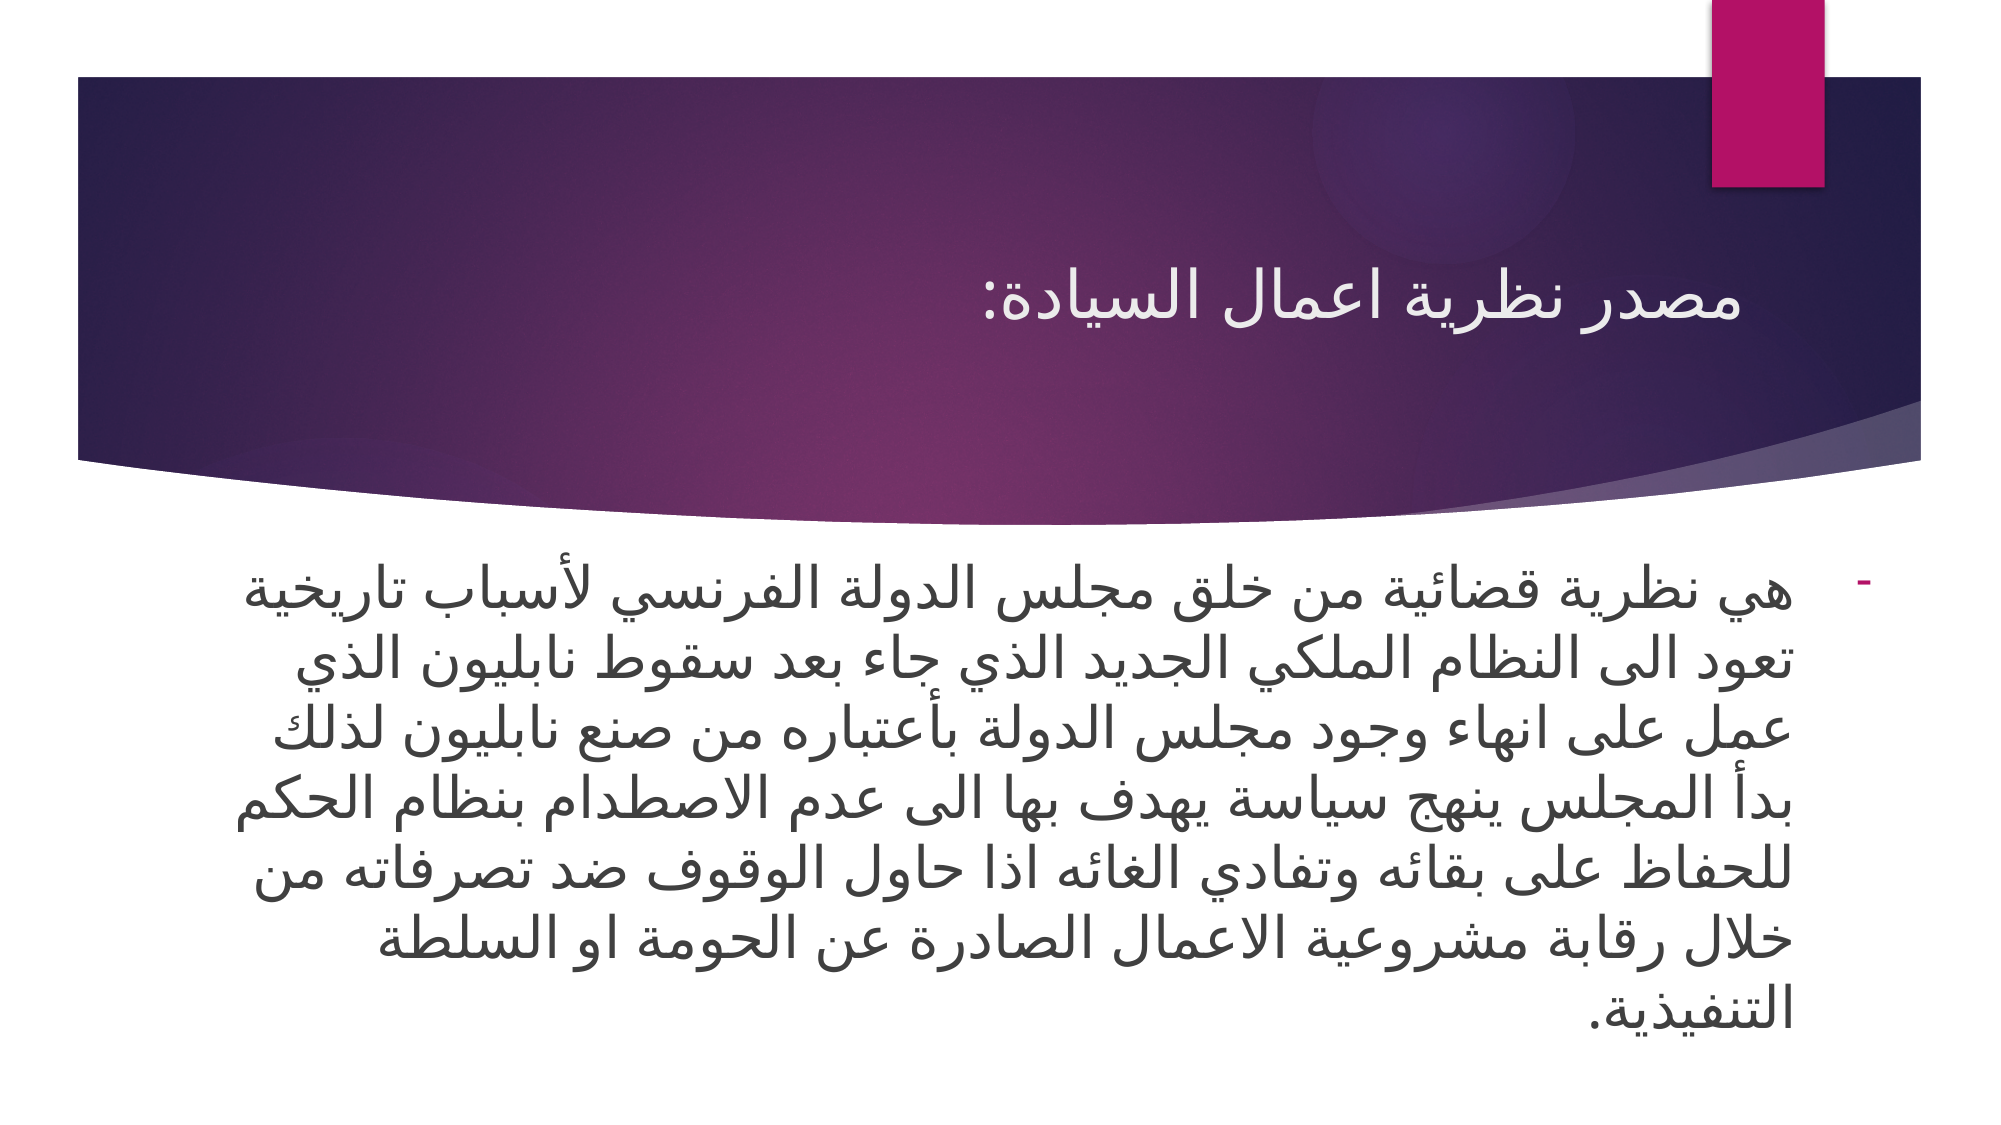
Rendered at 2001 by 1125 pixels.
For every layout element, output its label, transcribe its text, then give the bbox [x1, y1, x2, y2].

title مصدر نظرية اعمال السيادة: [311, 149, 1761, 436]
list هي نظرية قضائية من خلق مجلس الدولة الفرنسي لأسباب تاريخية تعود الى النظام الملكي الجديد الذي جاء بعد سقوط نابليون الذي عمل على انهاء وجود مجلس الدولة بأعتباره من صنع نابليون لذلك بدأ المجلس ينهج سياسة يهدف بها الى عدم الاصطدام بنظام الحكم للحفاظ على بقائه وتفادي الغائه اذا حاول الوقوف ضد تصرفاته من خلال رقابة مشروعية الاعمال الصادرة عن الحومة او السلطة التنفيذية. [189, 523, 1887, 1066]
